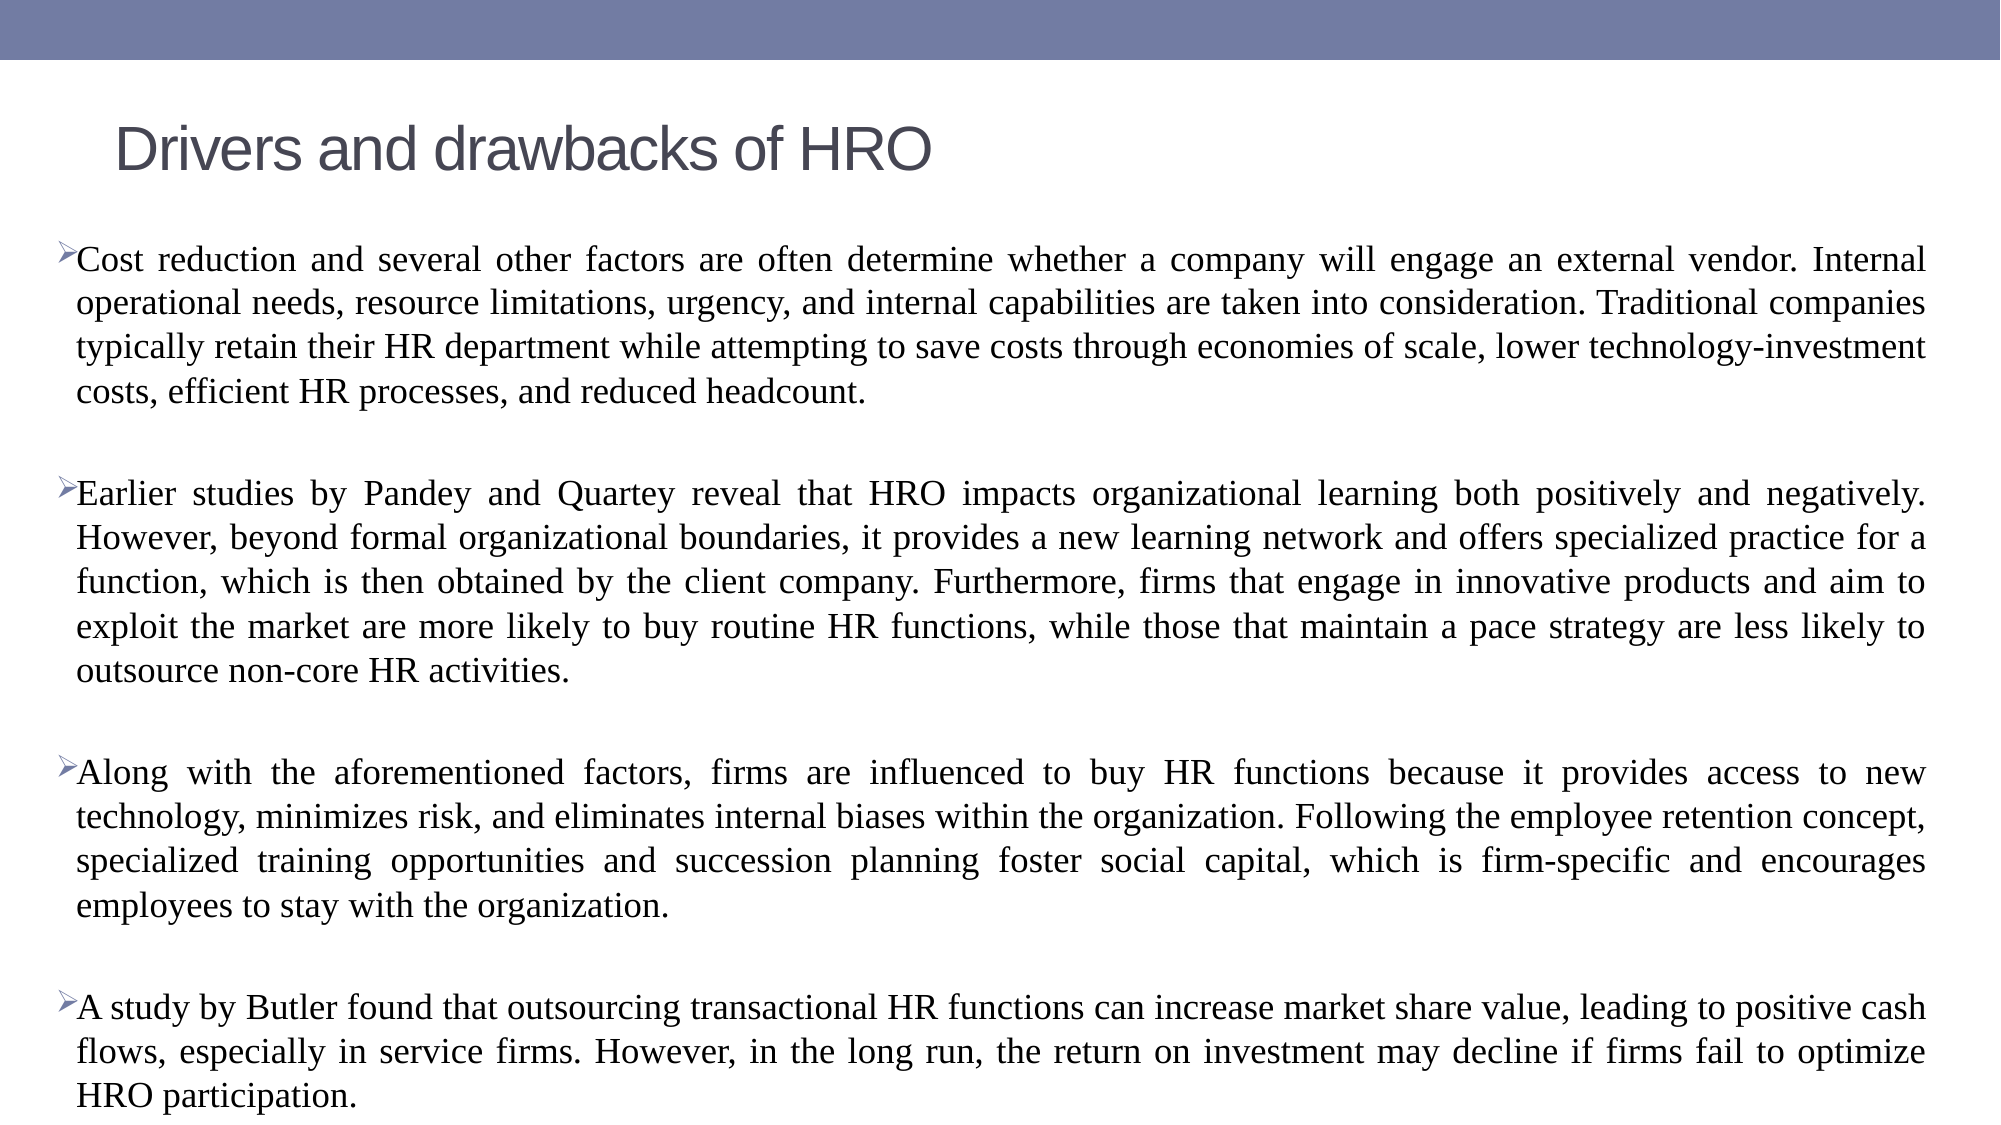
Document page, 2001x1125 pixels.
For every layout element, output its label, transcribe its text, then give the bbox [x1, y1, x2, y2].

list Cost reduction and several other factors are often determine whether a company will engage an external vendor. Internal operational needs, resource limitations, urgency, and internal capabilities are taken into consideration. Traditional companies typically retain their HR department while attempting to save costs through economies of scale, lower technology-investment costs, efficient HR processes, and reduced headcount. Earlier studies by Pandey and Quartey reveal that HRO impacts organizational learning both positively and negatively. However, beyond formal organizational boundaries, it provides a new learning network and offers specialized practice for a function, which is then obtained by the client company. Furthermore, firms that engage in innovative products and aim to exploit the market are more likely to buy routine HR functions, while those that maintain a pace strategy are less likely to outsource non-core HR activities. Along with the aforementioned factors, firms are influenced to buy HR functions because it provides access to new technology, minimizes risk, and eliminates internal biases within the organization. Following the employee retention concept, specialized training opportunities and succession planning foster social capital, which is firm-specific and encourages employees to stay with the organization. A study by Butler found that outsourcing transactional HR functions can increase market share value, leading to positive cash flows, especially in service firms. However, in the long run, the return on investment may decline if firms fail to optimize HRO participation. [40, 226, 1945, 1125]
title Drivers and drawbacks of HRO [99, 64, 1900, 226]
